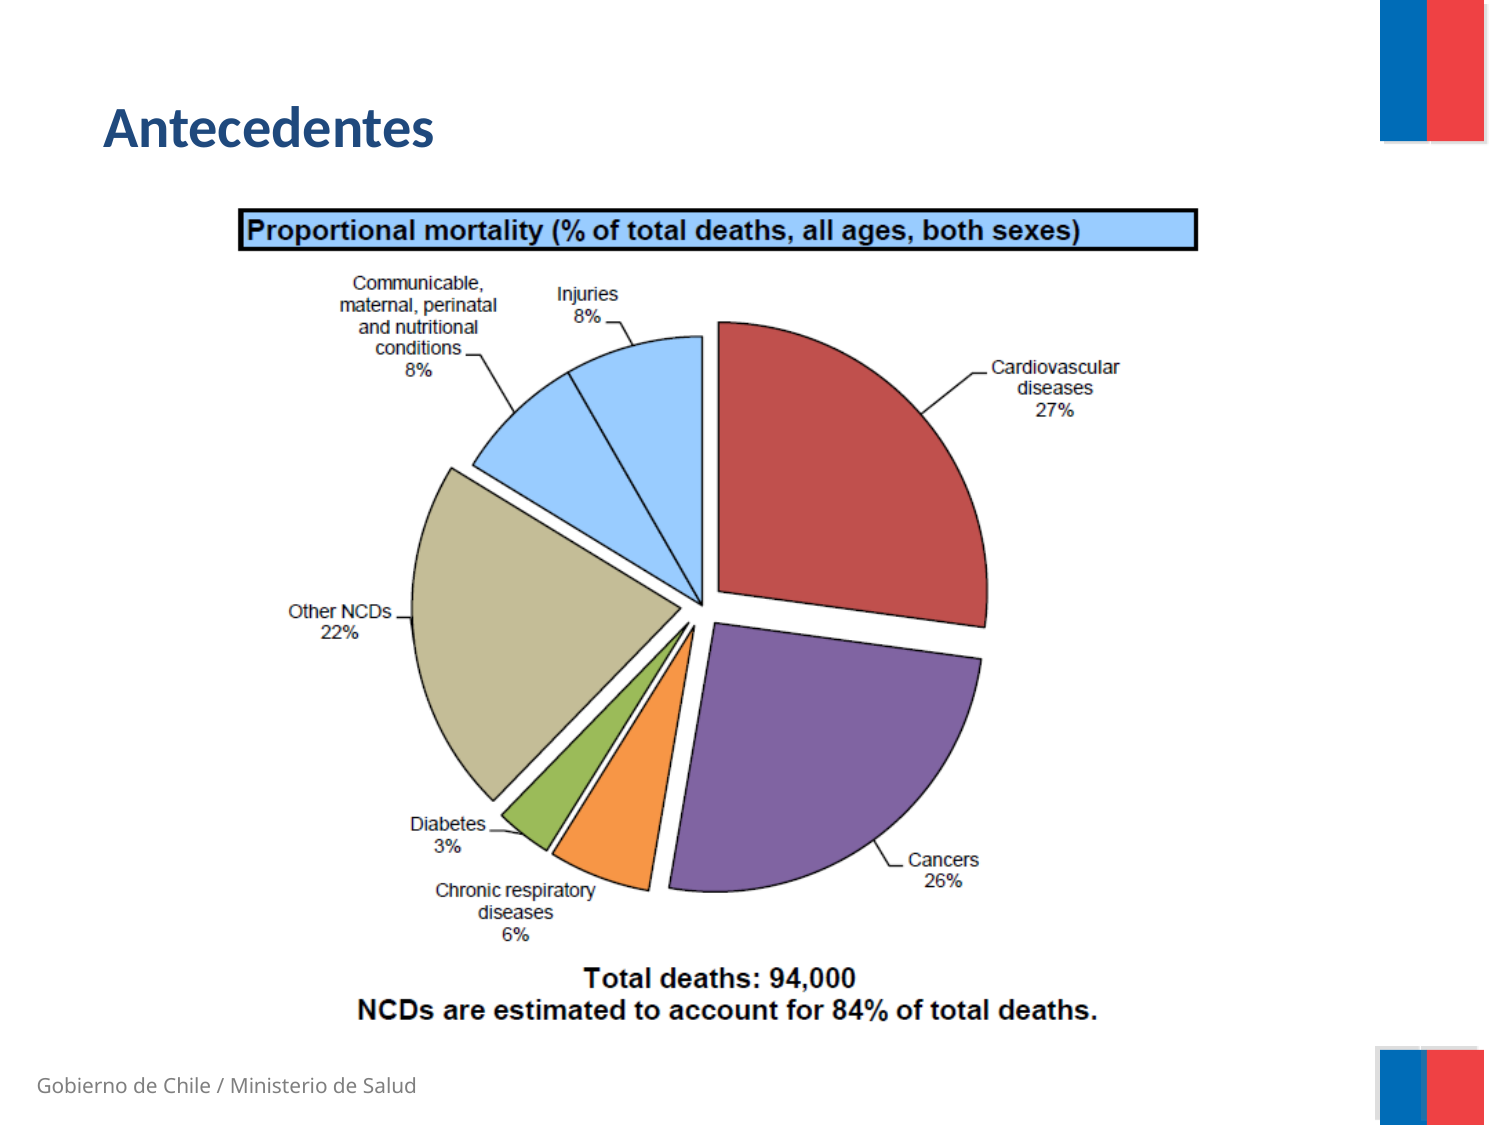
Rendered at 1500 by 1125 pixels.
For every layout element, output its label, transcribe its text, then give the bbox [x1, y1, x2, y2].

picture [229, 195, 1270, 1042]
text_box Antecedentes [88, 82, 833, 167]
